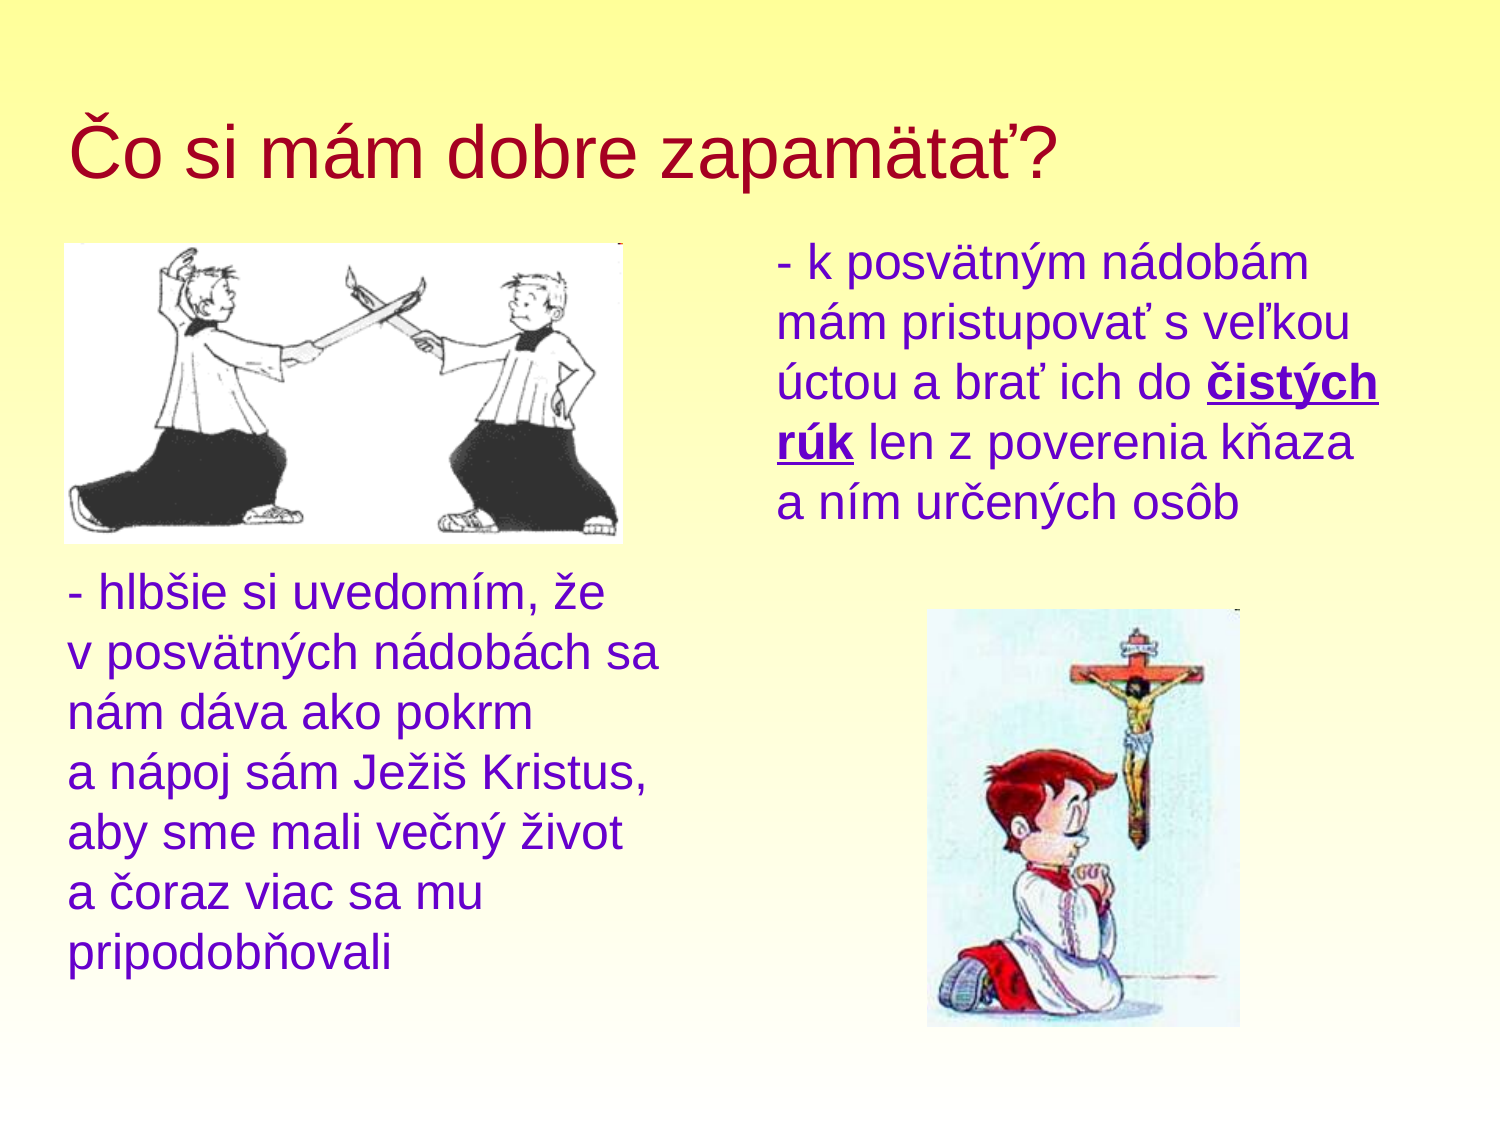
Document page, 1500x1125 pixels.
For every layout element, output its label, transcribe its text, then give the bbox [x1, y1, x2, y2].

text_box - k posvätným nádobám mám pristupovať s veľkou úctou a brať ich do čistých rúk len z poverenia kňaza a ním určených osôb [761, 7, 1447, 752]
picture [64, 243, 623, 544]
text_box - hlbšie si uvedomím, že v posvätných nádobách sa nám dáva ako pokrm a nápoj sám Ježiš Kristus, aby sme mali večný život a čoraz viac sa mu pripodobňovali [53, 397, 727, 1125]
title Čo si mám dobre zapamätať? [53, 54, 761, 243]
picture [927, 609, 1240, 1027]
